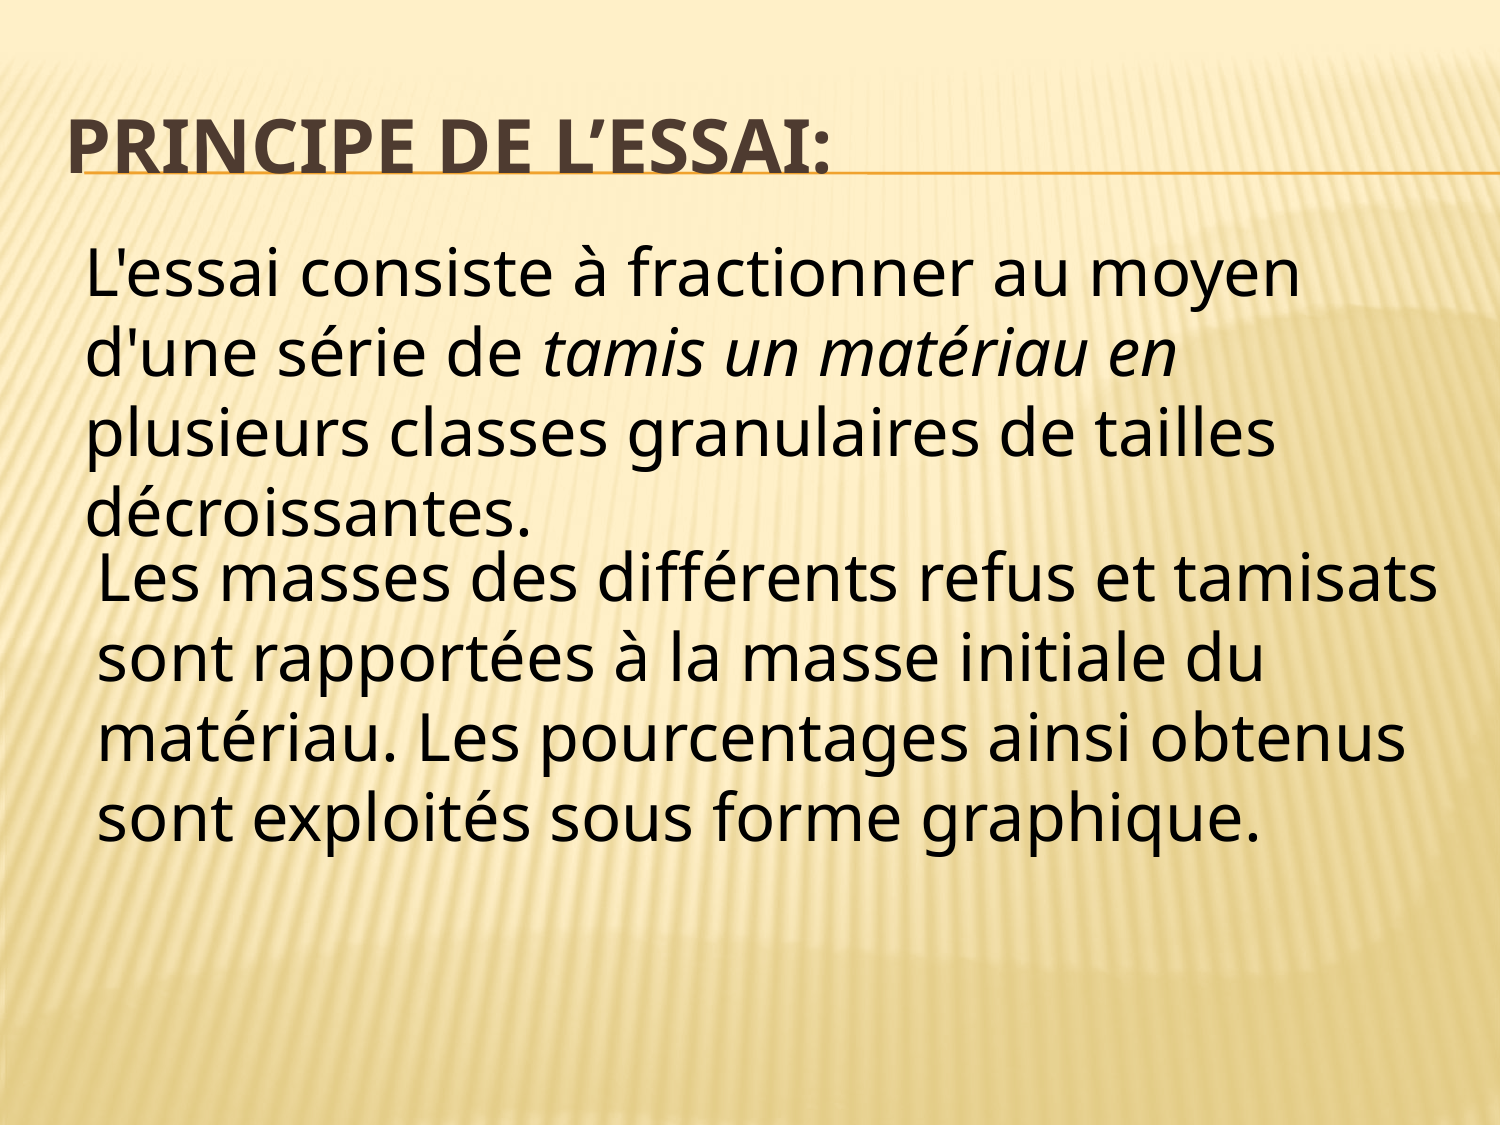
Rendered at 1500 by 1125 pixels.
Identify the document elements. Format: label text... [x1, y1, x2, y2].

text_box L'essai consiste à fractionner au moyen d'une série de tamis un matériau en plusieurs classes granulaires de tailles décroissantes. [70, 222, 1465, 558]
title PRINCIPE DE L’ESSAI: [50, 75, 1475, 213]
text_box Les masses des différents refus et tamisats sont rapportées à la masse initiale du matériau. Les pourcentages ainsi obtenus sont exploités sous forme graphique. [81, 527, 1477, 862]
